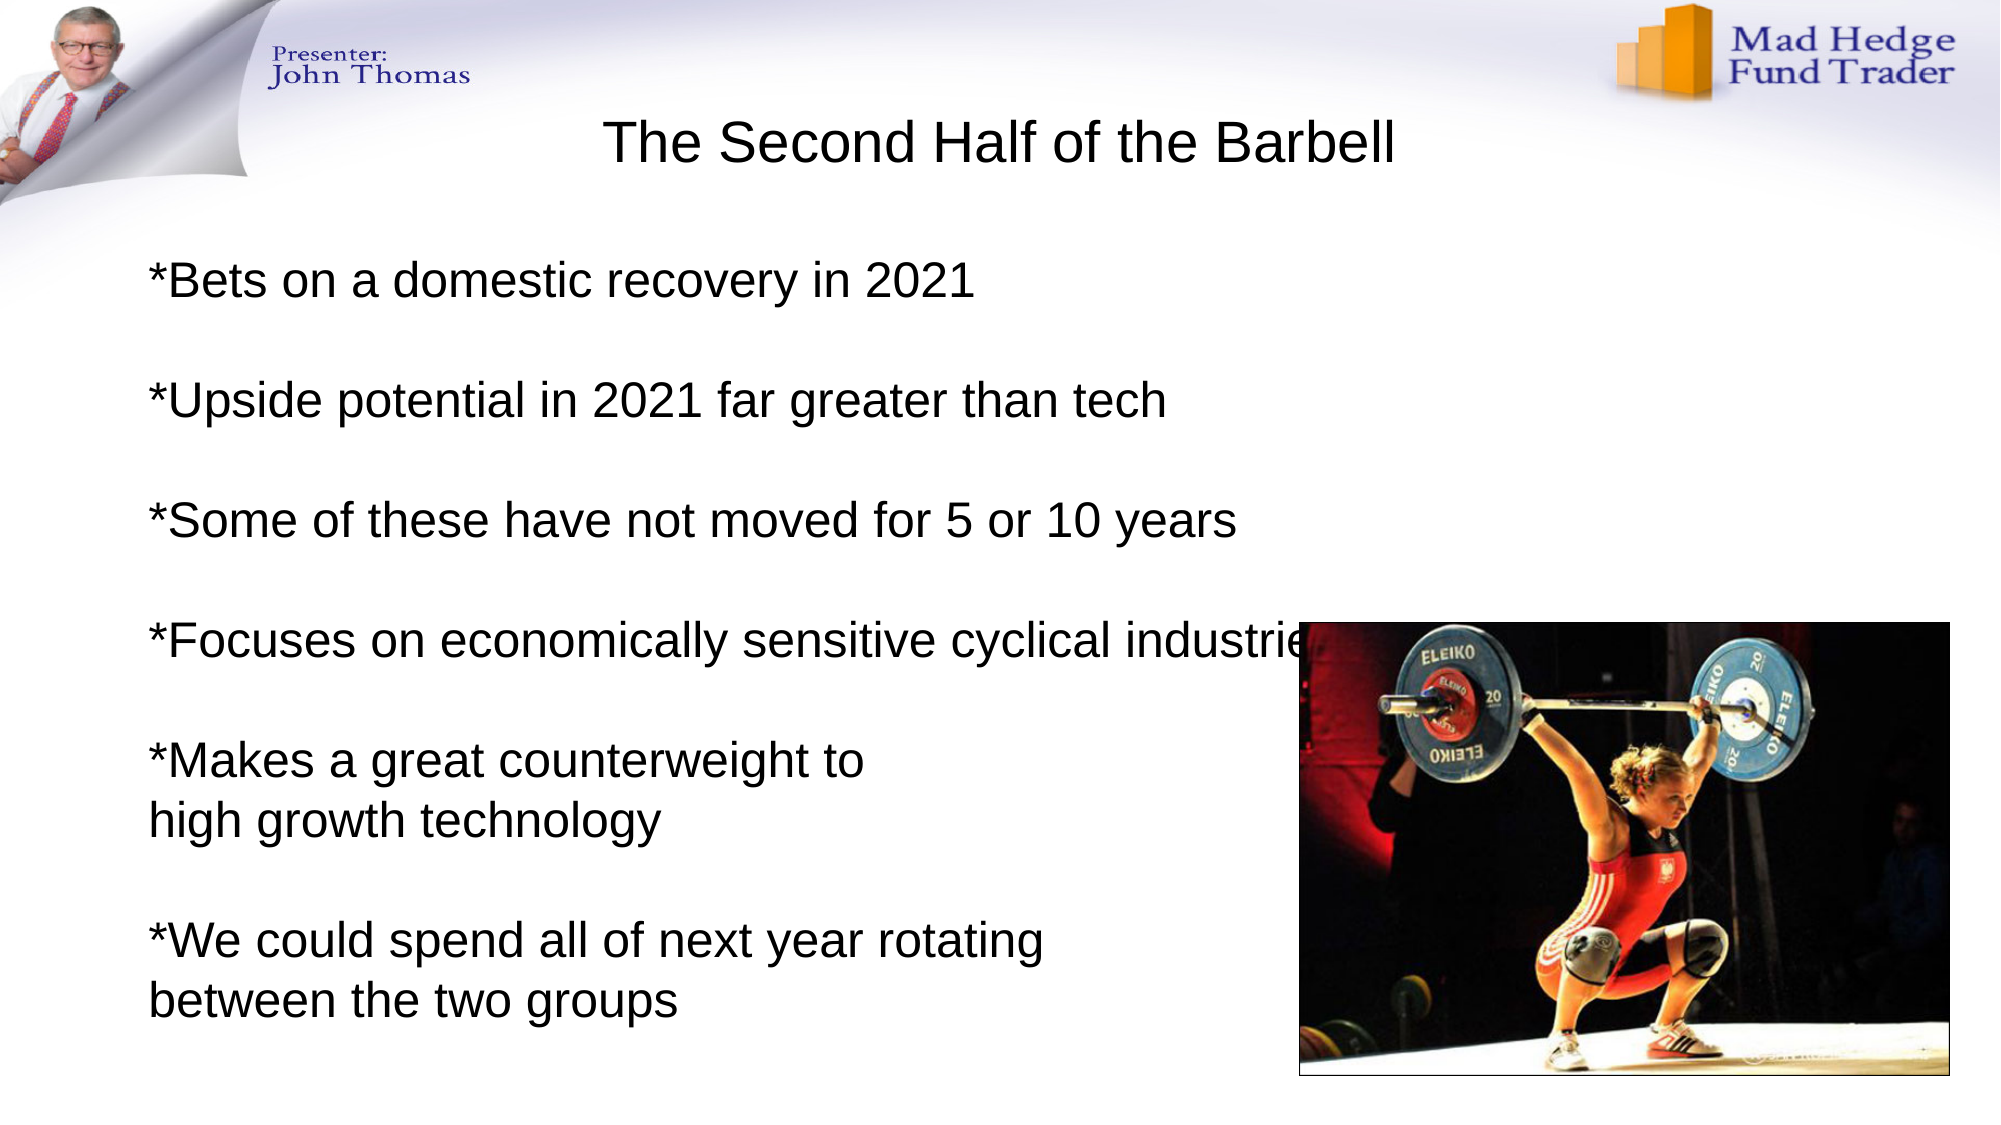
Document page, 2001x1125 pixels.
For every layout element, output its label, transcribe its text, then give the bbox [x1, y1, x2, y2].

picture [0, 0, 2000, 339]
picture [1299, 622, 1951, 1076]
list *Bets on a domestic recovery in 2021 *Upside potential in 2021 far greater than tech *Some of these have not moved for 5 or 10 years *Focuses on economically sensitive cyclical industries *Makes a great counterweight to high growth technology *We could spend all of next year rotating between the two groups [99, 232, 1900, 976]
title The Second Half of the Barbell [99, 45, 1900, 232]
